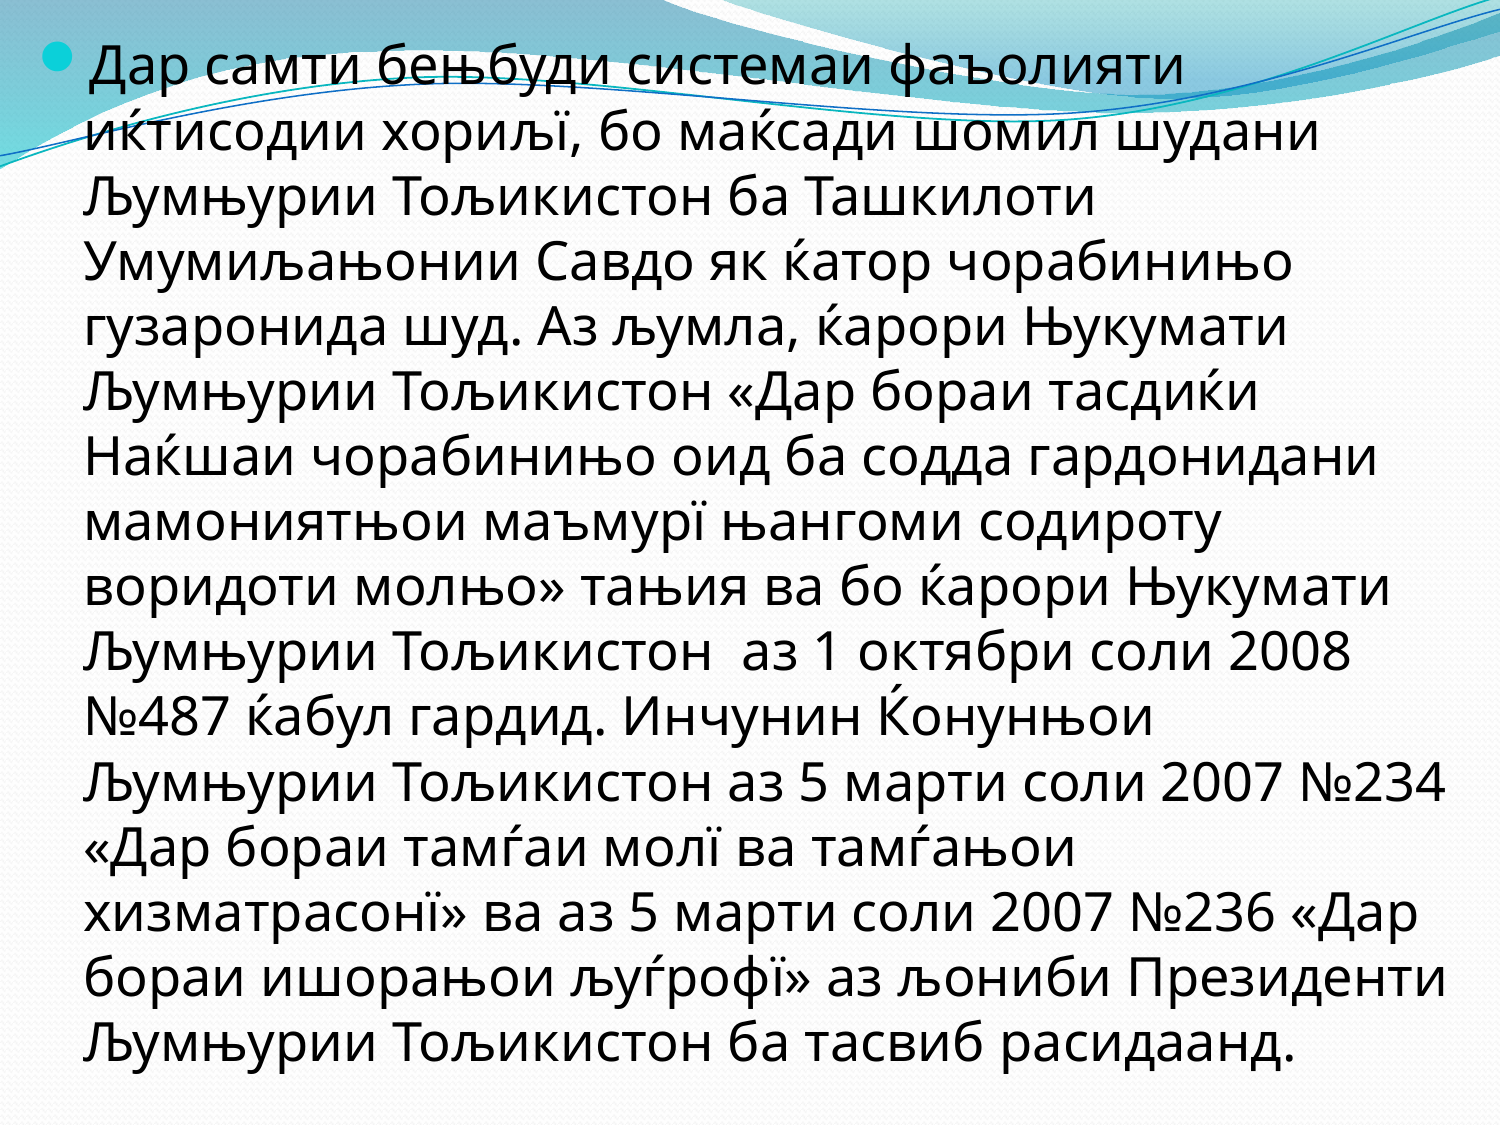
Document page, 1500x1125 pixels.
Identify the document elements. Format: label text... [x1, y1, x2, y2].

list Дар самти бењбуди системаи фаъолияти иќтисодии хориљї, бо маќсади шомил шудани Љумњурии Тољикистон ба Ташкилоти Умумиљањонии Савдо як ќатор чорабинињо гузаронида шуд. Аз љумла, ќарори Њукумати Љумњурии Тољикистон «Дар бораи тасдиќи Наќшаи чорабинињо оид ба содда гардонидани мамониятњои маъмурї њангоми содироту воридоти молњо» тањия ва бо ќарори Њукумати Љумњурии Тољикистон аз 1 октябри соли 2008 №487 ќабул гардид. Инчунин Ќонунњои Љумњурии Тољикистон аз 5 марти соли 2007 №234 «Дар бораи тамѓаи молї ва тамѓањои хизматрасонї» ва аз 5 марти соли 2007 №236 «Дар бораи ишорањои љуѓрофї» аз љониби Президенти Љумњурии Тољикистон ба тасвиб расидаанд. [23, 23, 1465, 1090]
